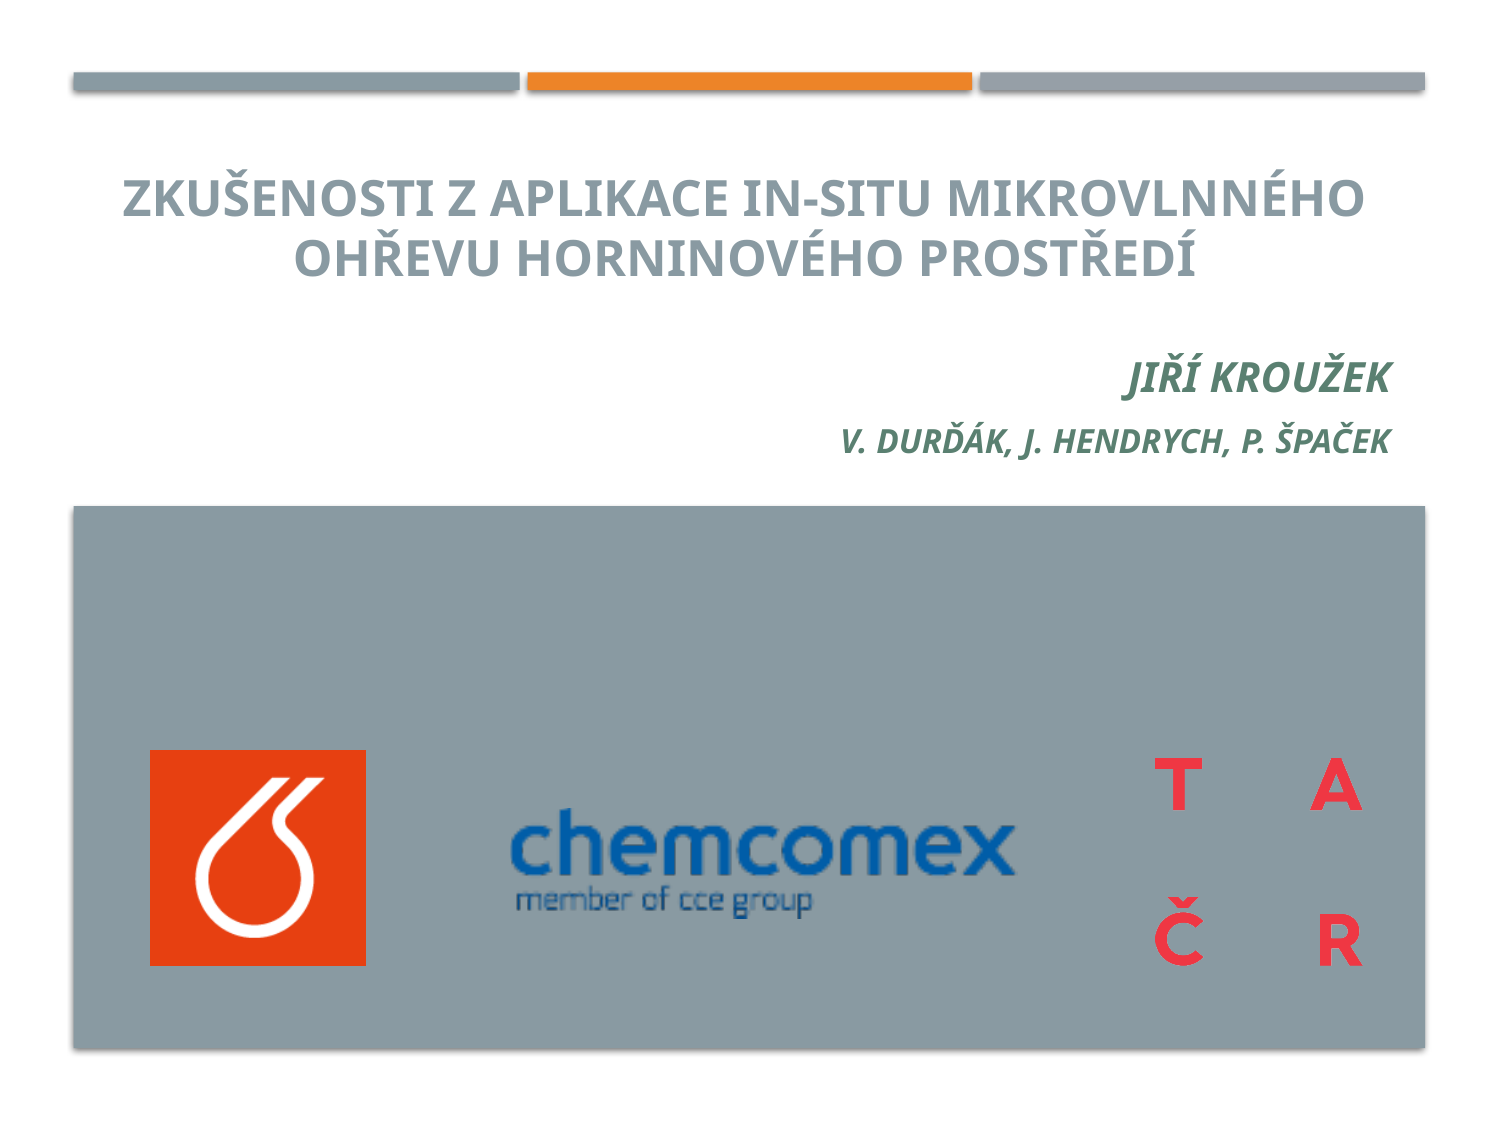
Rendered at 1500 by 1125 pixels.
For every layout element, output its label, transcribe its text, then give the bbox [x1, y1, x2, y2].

picture [509, 808, 1019, 919]
picture [1154, 758, 1363, 967]
subtitle Jiří Kroužek V. Durďák, J. Hendrych, P. Špaček [95, 343, 1406, 496]
picture [149, 750, 366, 967]
title Zkušenosti z aplikace in-situ mikrovlnného ohřevu horninového prostředí [50, 132, 1440, 294]
